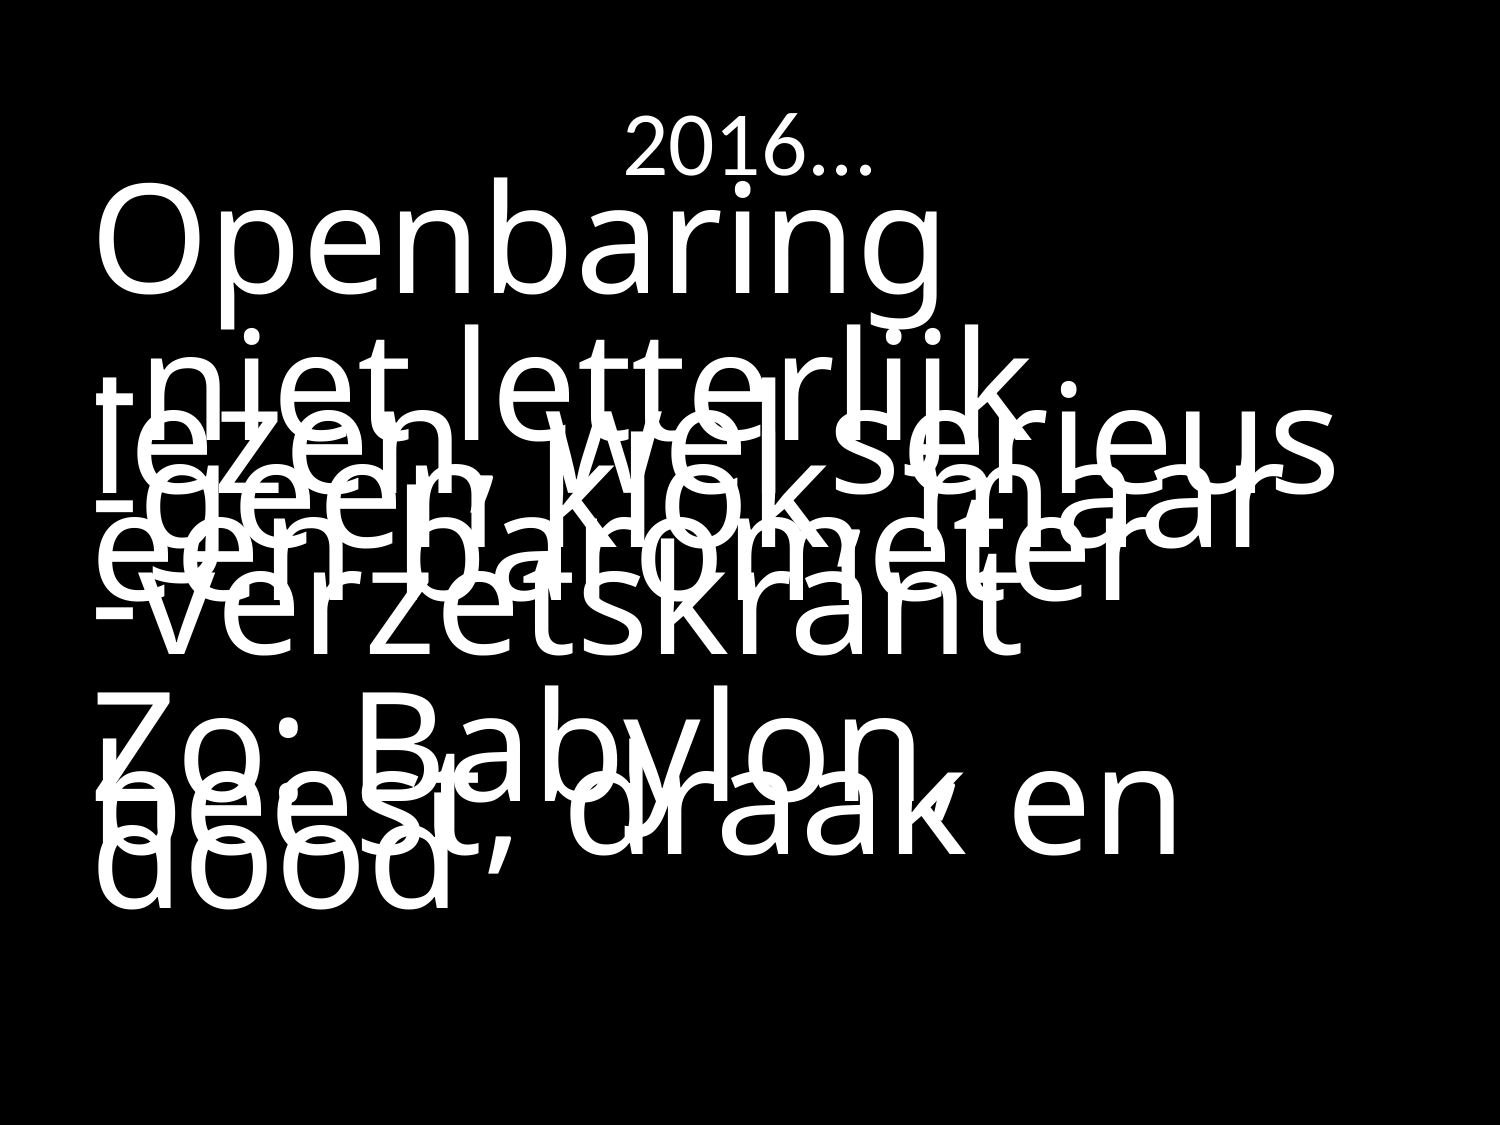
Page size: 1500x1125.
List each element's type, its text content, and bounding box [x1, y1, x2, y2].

list Openbaring -niet letterlijk lezen, wel serieus -geen klok, maar een barometer -verzetskrant Zo: Babylon, beest, draak en dood [75, 262, 1425, 1005]
title 2016... [75, 45, 1425, 233]
